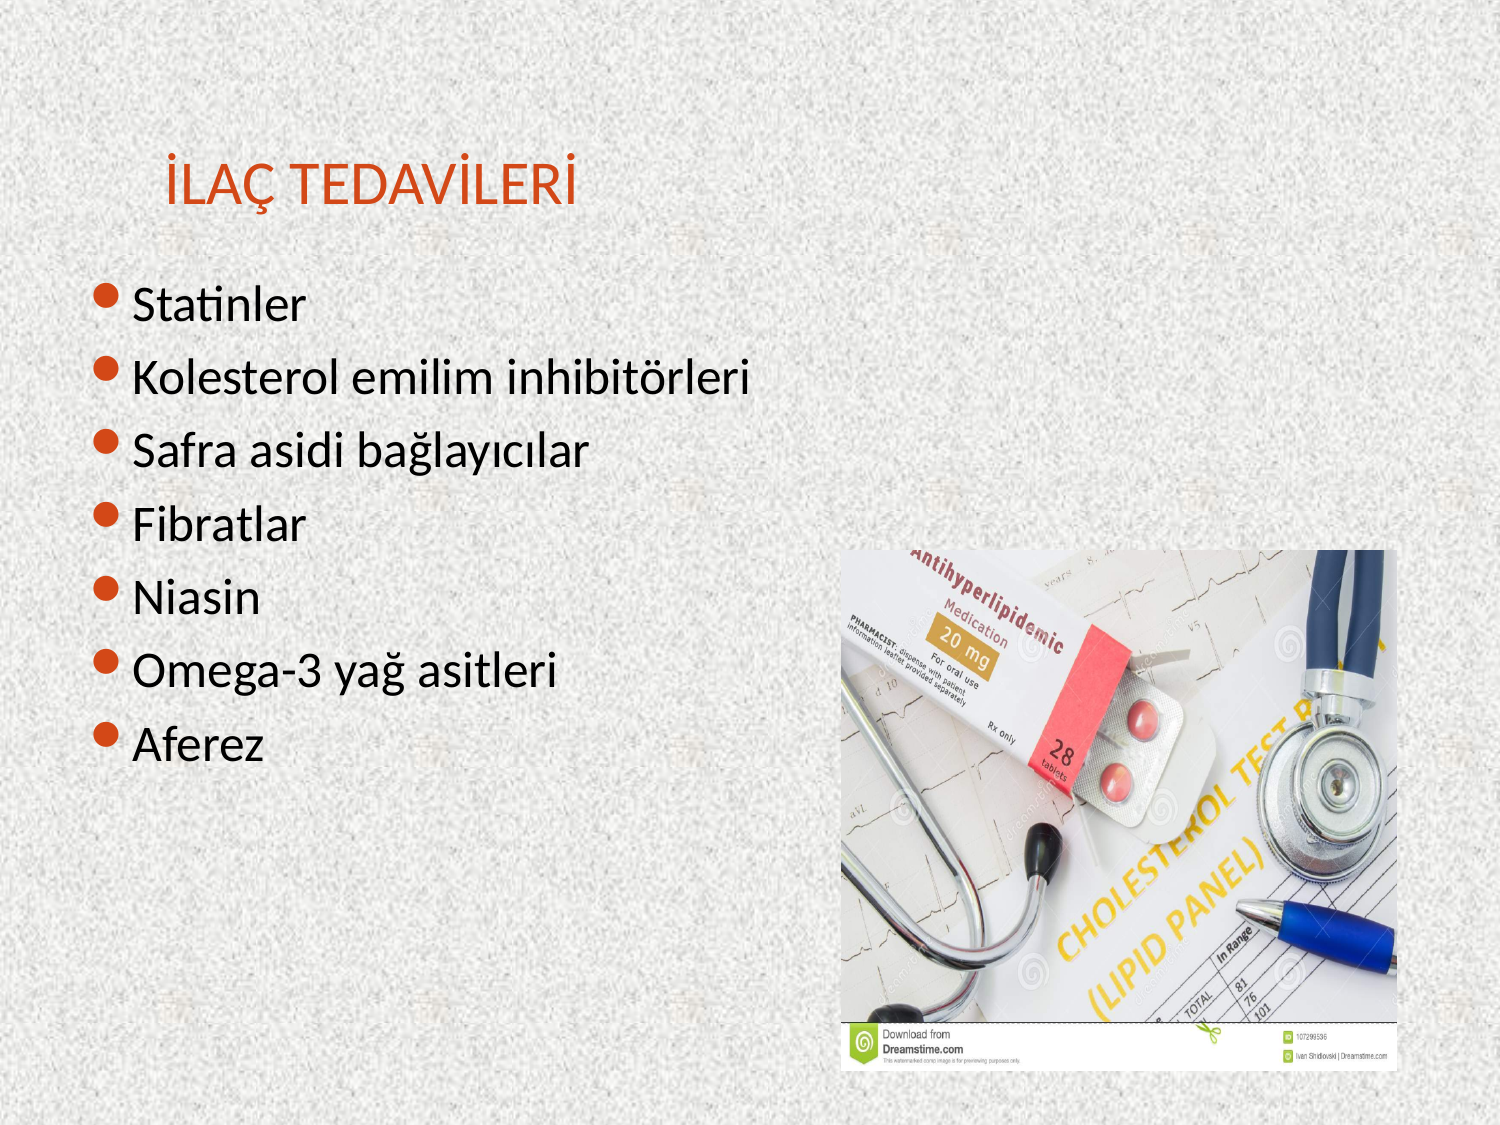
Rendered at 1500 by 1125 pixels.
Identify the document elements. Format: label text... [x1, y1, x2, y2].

title İLAÇ TEDAVİLERİ [150, 45, 1425, 233]
picture [0, 0, 1500, 1125]
list Statinler Kolesterol emilim inhibitörleri Safra asidi bağlayıcılar Fibratlar Niasin Omega-3 yağ asitleri Aferez [75, 262, 1425, 784]
